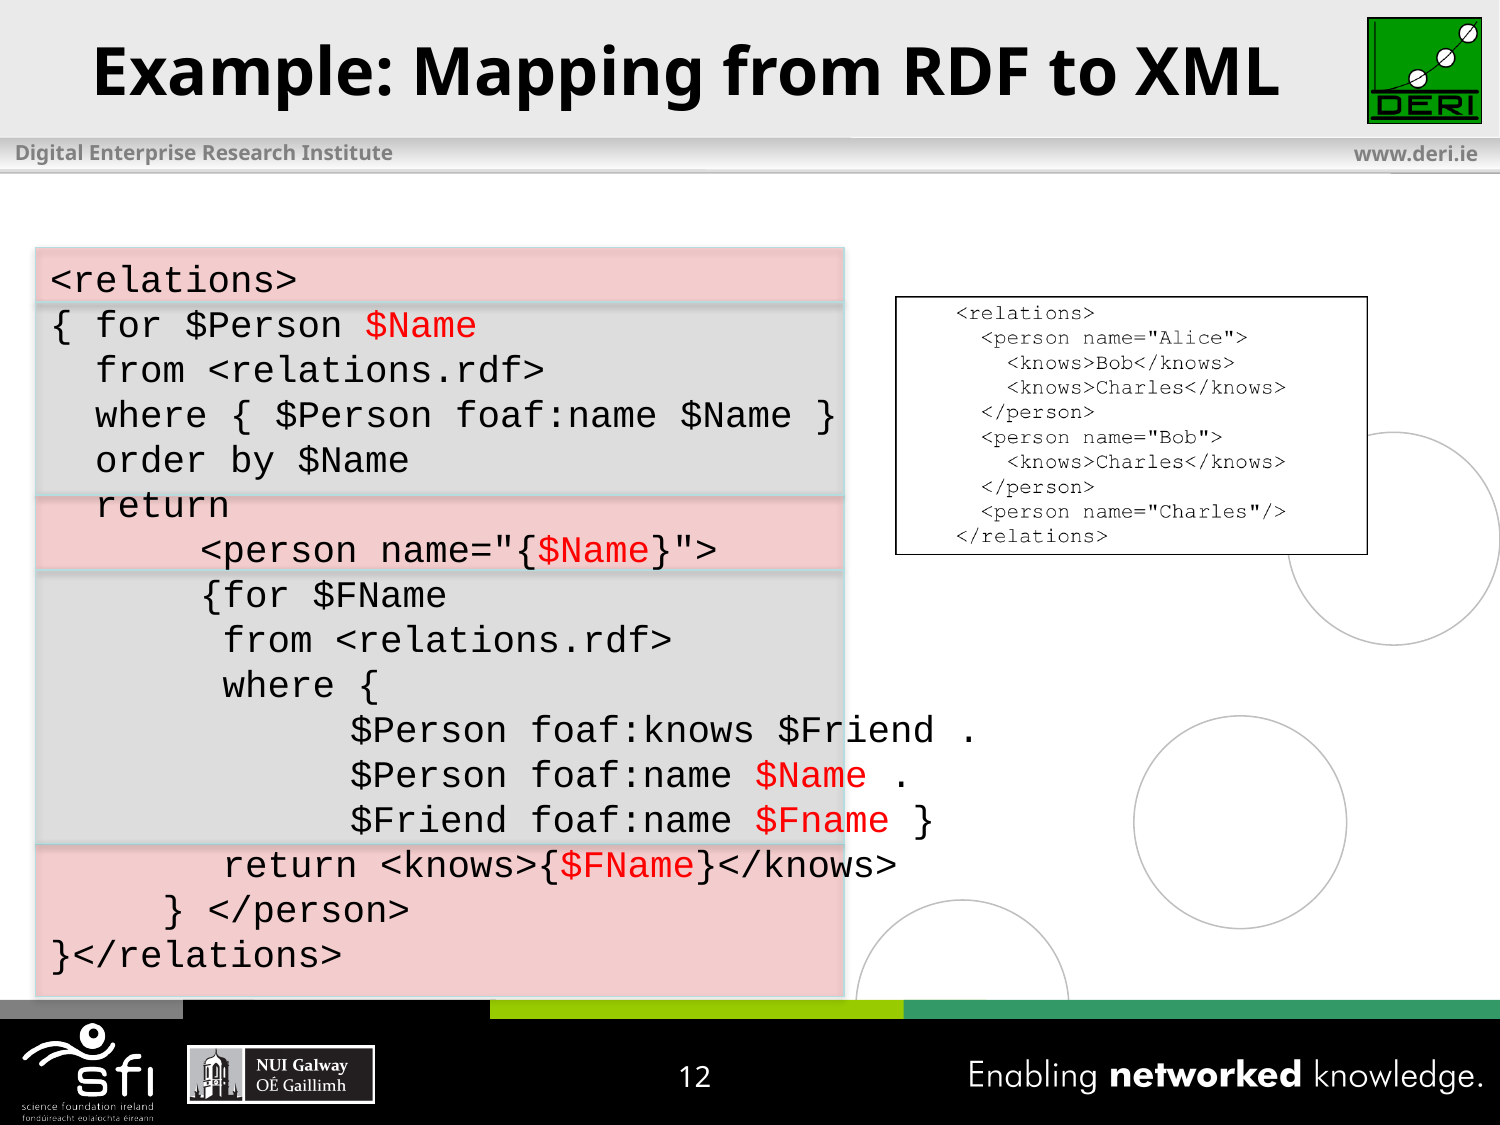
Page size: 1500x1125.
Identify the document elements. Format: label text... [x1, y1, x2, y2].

picture [894, 296, 1368, 556]
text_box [35, 247, 845, 301]
slide_number 12 [662, 1050, 838, 1111]
picture [187, 1045, 375, 1104]
text_box <relations> { for $Person $Name from <relations.rdf> where { $Person foaf:name $Name } order by $Name return <person name="{$Name}"> {for $FName from <relations.rdf> where { $Person foaf:knows $Friend . $Person foaf:name $Name . $Friend foaf:name $Fname } return <knows>{$FName}</knows> } </person> }</relations> [846, 247, 1368, 983]
picture [1367, 17, 1482, 124]
title Example: Mapping from RDF to XML [76, 0, 1353, 138]
picture [22, 1023, 153, 1121]
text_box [35, 851, 845, 997]
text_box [35, 301, 845, 844]
picture [962, 1025, 1489, 1125]
